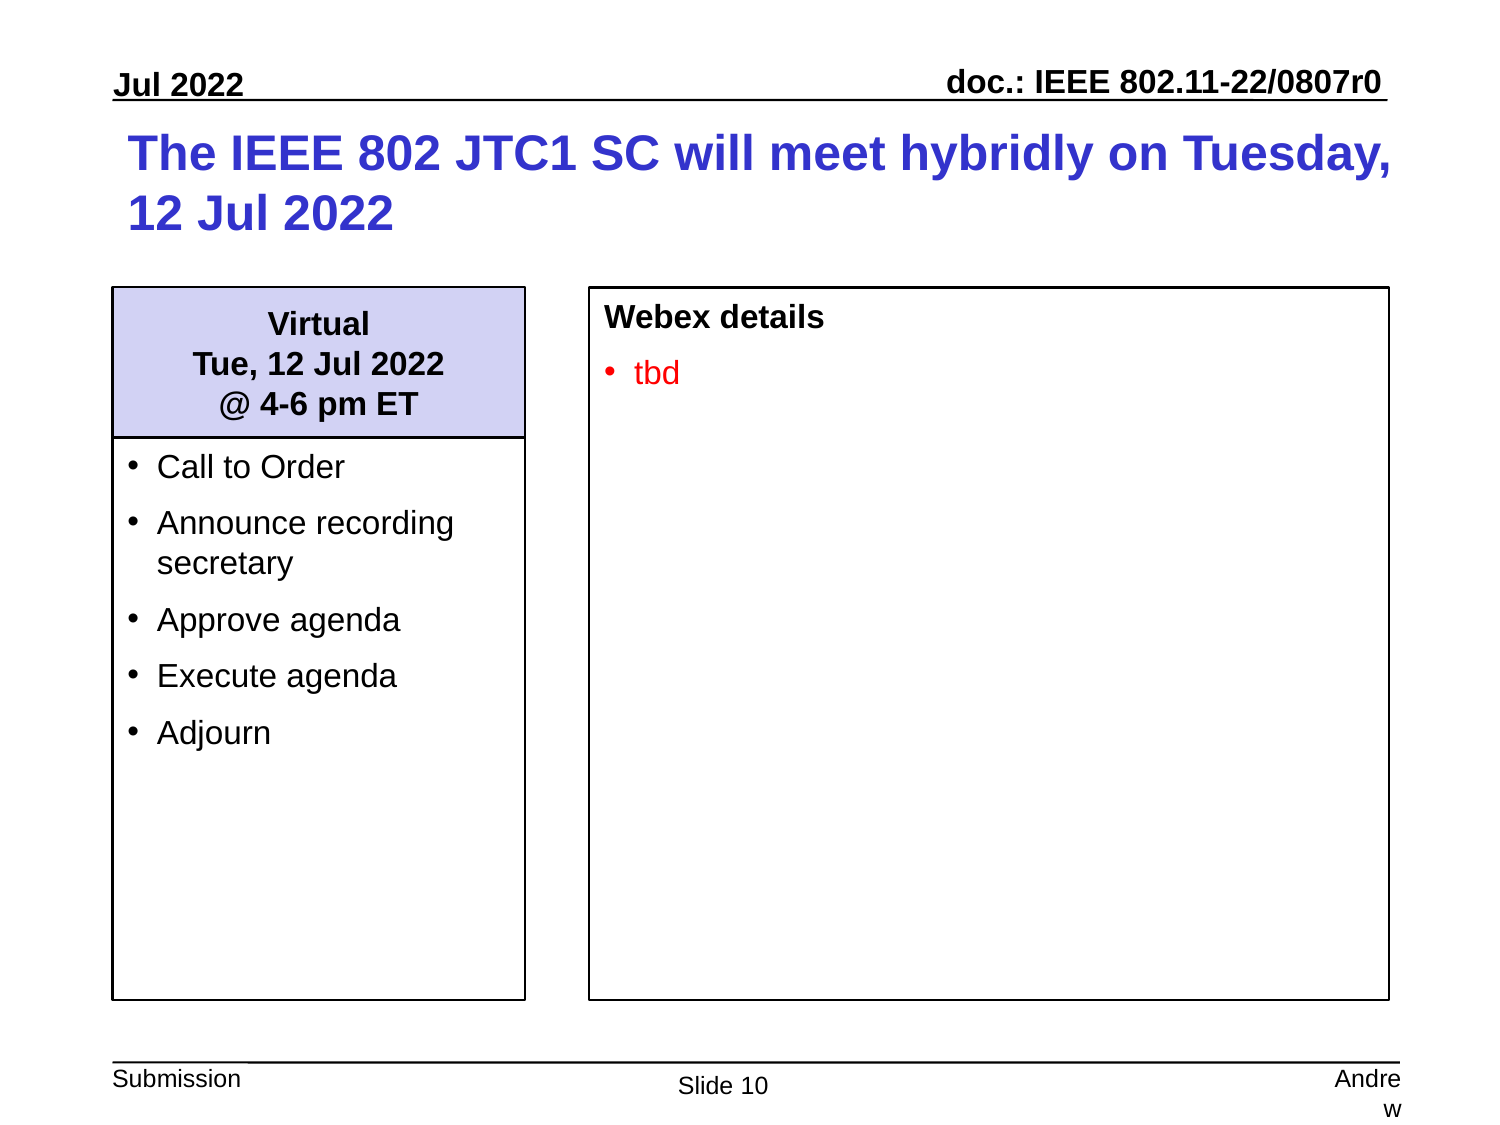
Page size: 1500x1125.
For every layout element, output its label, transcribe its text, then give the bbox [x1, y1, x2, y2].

text_box Webex details tbd [589, 287, 1390, 1000]
text_box Slide 10 [663, 1062, 870, 1108]
footer Andrew Myles, Cisco [1320, 1061, 1402, 1093]
title The IEEE 802 JTC1 SC will meet hybridly on Tuesday, 12 Jul 2022 [112, 112, 1438, 288]
text_box Virtual Tue, 12 Jul 2022 @ 4-6 pm ET [112, 287, 525, 438]
text_box Call to Order Announce recording secretary Approve agenda Execute agenda Adjourn [112, 438, 525, 1000]
